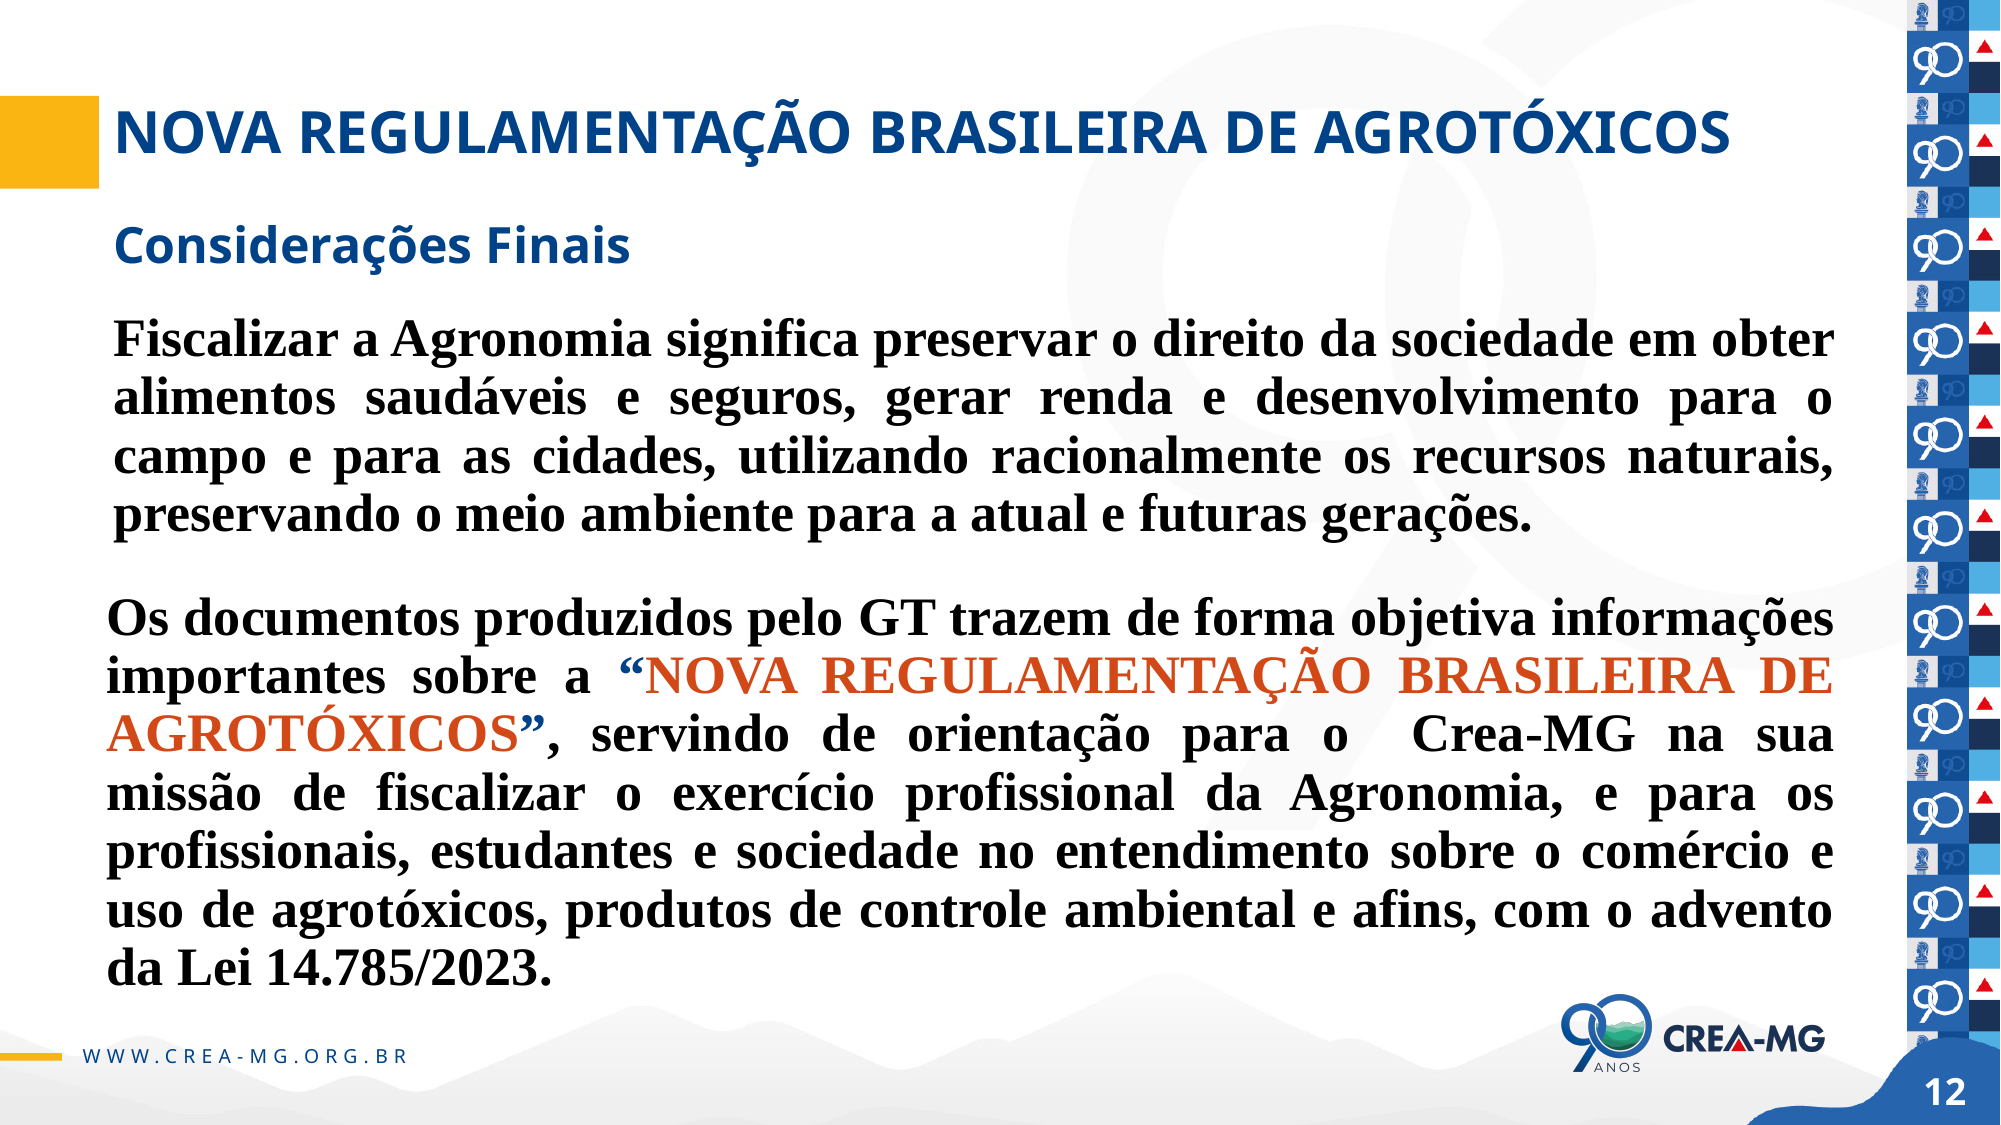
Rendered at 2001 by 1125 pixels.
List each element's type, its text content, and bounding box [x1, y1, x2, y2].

text_box NOVA REGULAMENTAÇÃO BRASILEIRA DE AGROTÓXICOS Considerações Finais [98, 95, 1905, 255]
title Os documentos produzidos pelo GT trazem de forma objetiva informações importantes sobre a “NOVA REGULAMENTAÇÃO BRASILEIRA DE AGROTÓXICOS”, servindo de orientação para o Crea-MG na sua missão de fiscalizar o exercício profissional da Agronomia, e para os profissionais, estudantes e sociedade no entendimento sobre o comércio e uso de agrotóxicos, produtos de controle ambiental e afins, com o advento da Lei 14.785/2023. [73, 580, 1852, 830]
picture [0, 0, 2000, 1125]
text_box Fiscalizar a Agronomia significa preservar o direito da sociedade em obter alimentos saudáveis e seguros, gerar renda e desenvolvimento para o campo e para as cidades, utilizando racionalmente os recursos naturais, preservando o meio ambiente para a atual e futuras gerações. [80, 302, 1852, 551]
slide_number 12 [1889, 1060, 2000, 1114]
